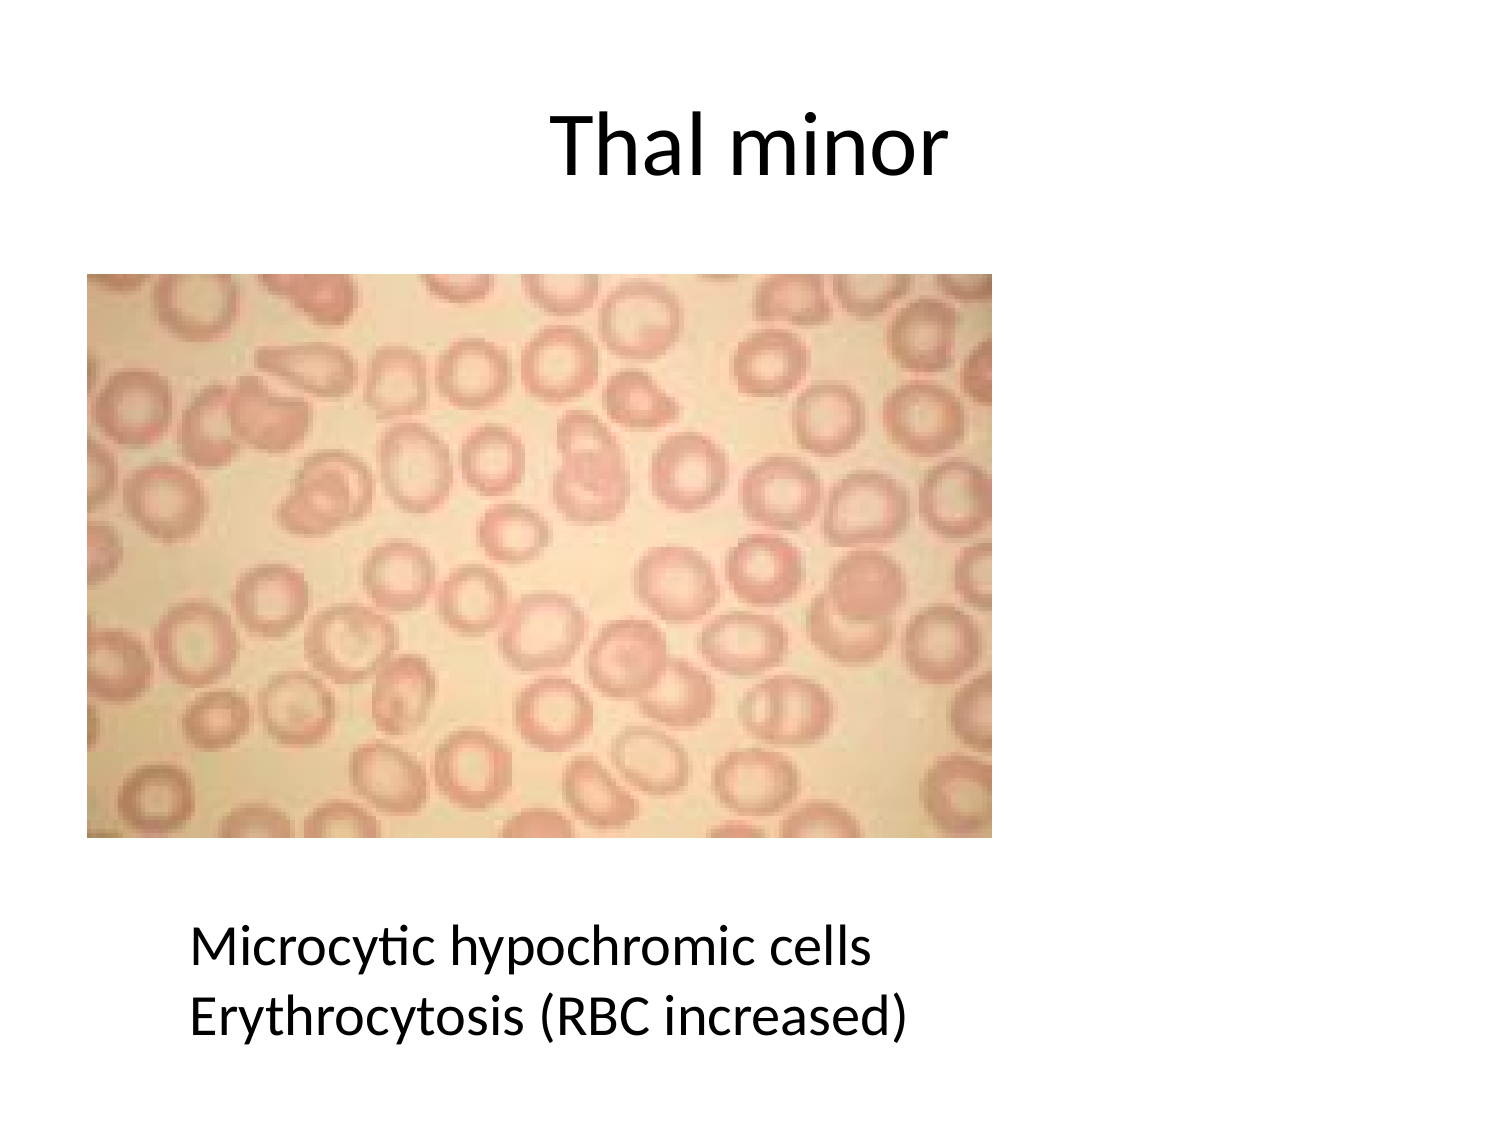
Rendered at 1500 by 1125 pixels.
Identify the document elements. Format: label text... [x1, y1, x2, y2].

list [87, 274, 992, 838]
text_box Microcytic hypochromic cells Erythrocytosis (RBC increased) [174, 899, 1113, 1055]
title Thal minor [74, 44, 1426, 233]
